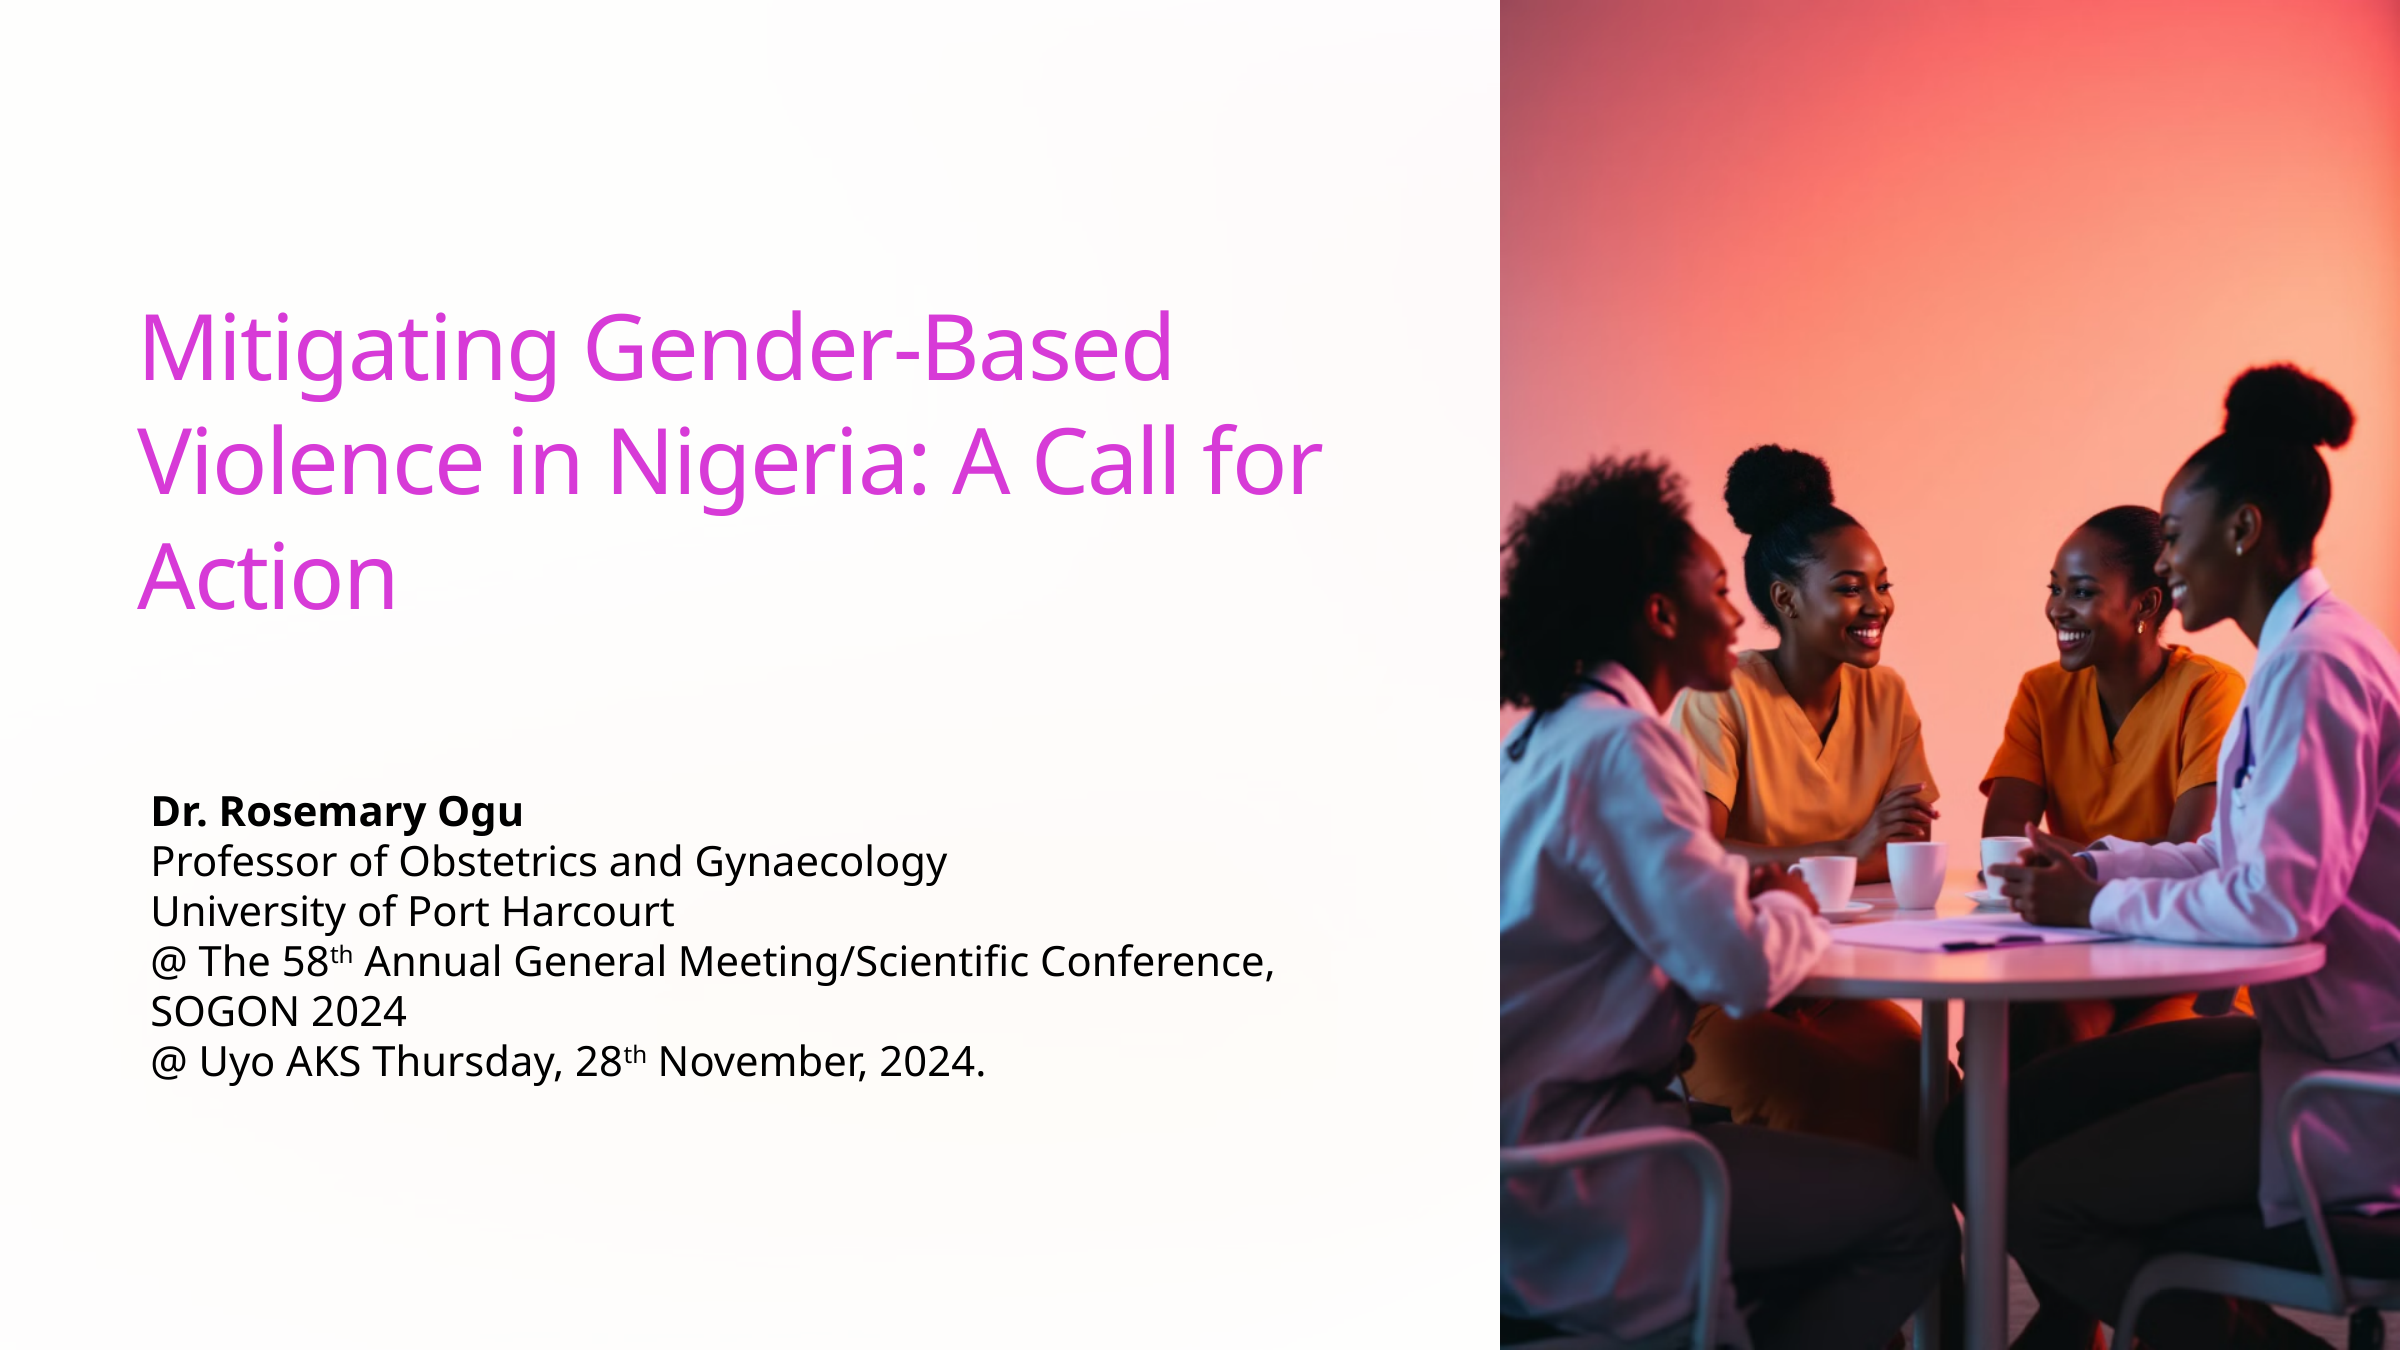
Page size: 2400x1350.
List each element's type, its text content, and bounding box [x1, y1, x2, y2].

text_box Mitigating Gender-Based Violence in Nigeria: A Call for Action [137, 283, 1363, 631]
text_box Dr. Rosemary Ogu Professor of Obstetrics and Gynaecology University of Port Harcourt @ The 58th Annual General Meeting/Scientific Conference, SOGON 2024 @ Uyo AKS Thursday, 28th November, 2024. [150, 784, 1376, 1162]
picture [1499, 0, 2400, 1350]
